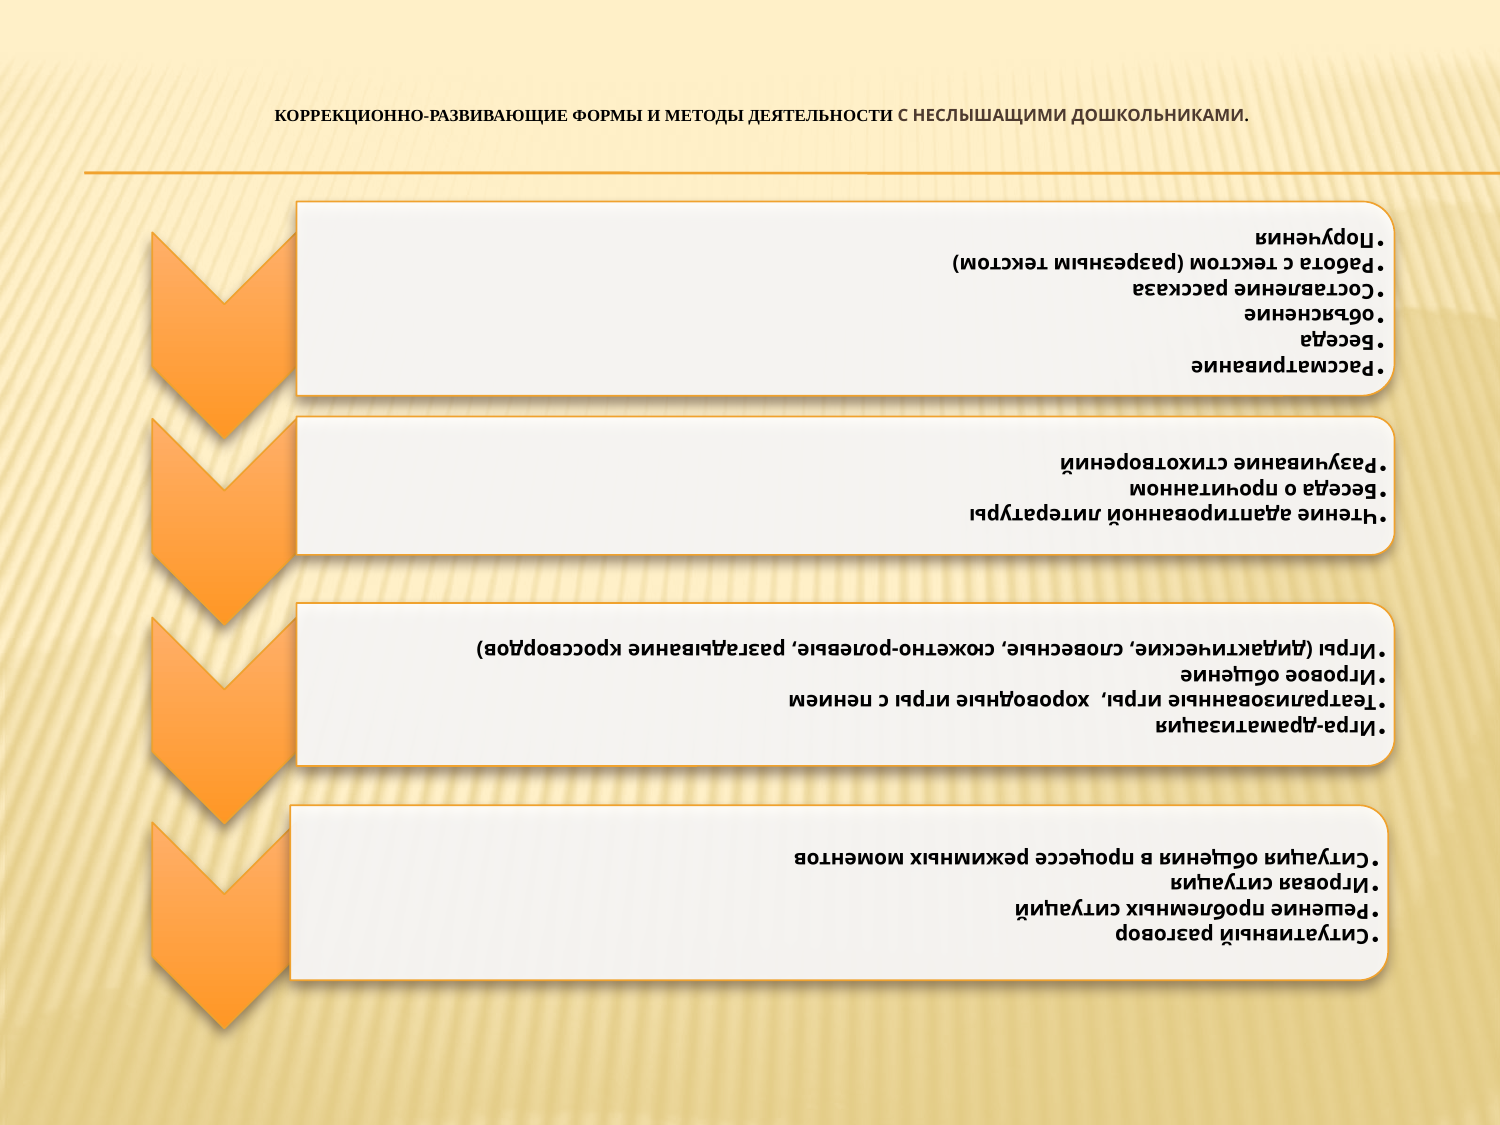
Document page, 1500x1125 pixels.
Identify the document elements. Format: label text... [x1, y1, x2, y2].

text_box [152, 198, 1395, 1032]
title Коррекционно-развивающие Формы и методы деятельности с неслышащими дошкольниками. [46, 46, 1477, 200]
